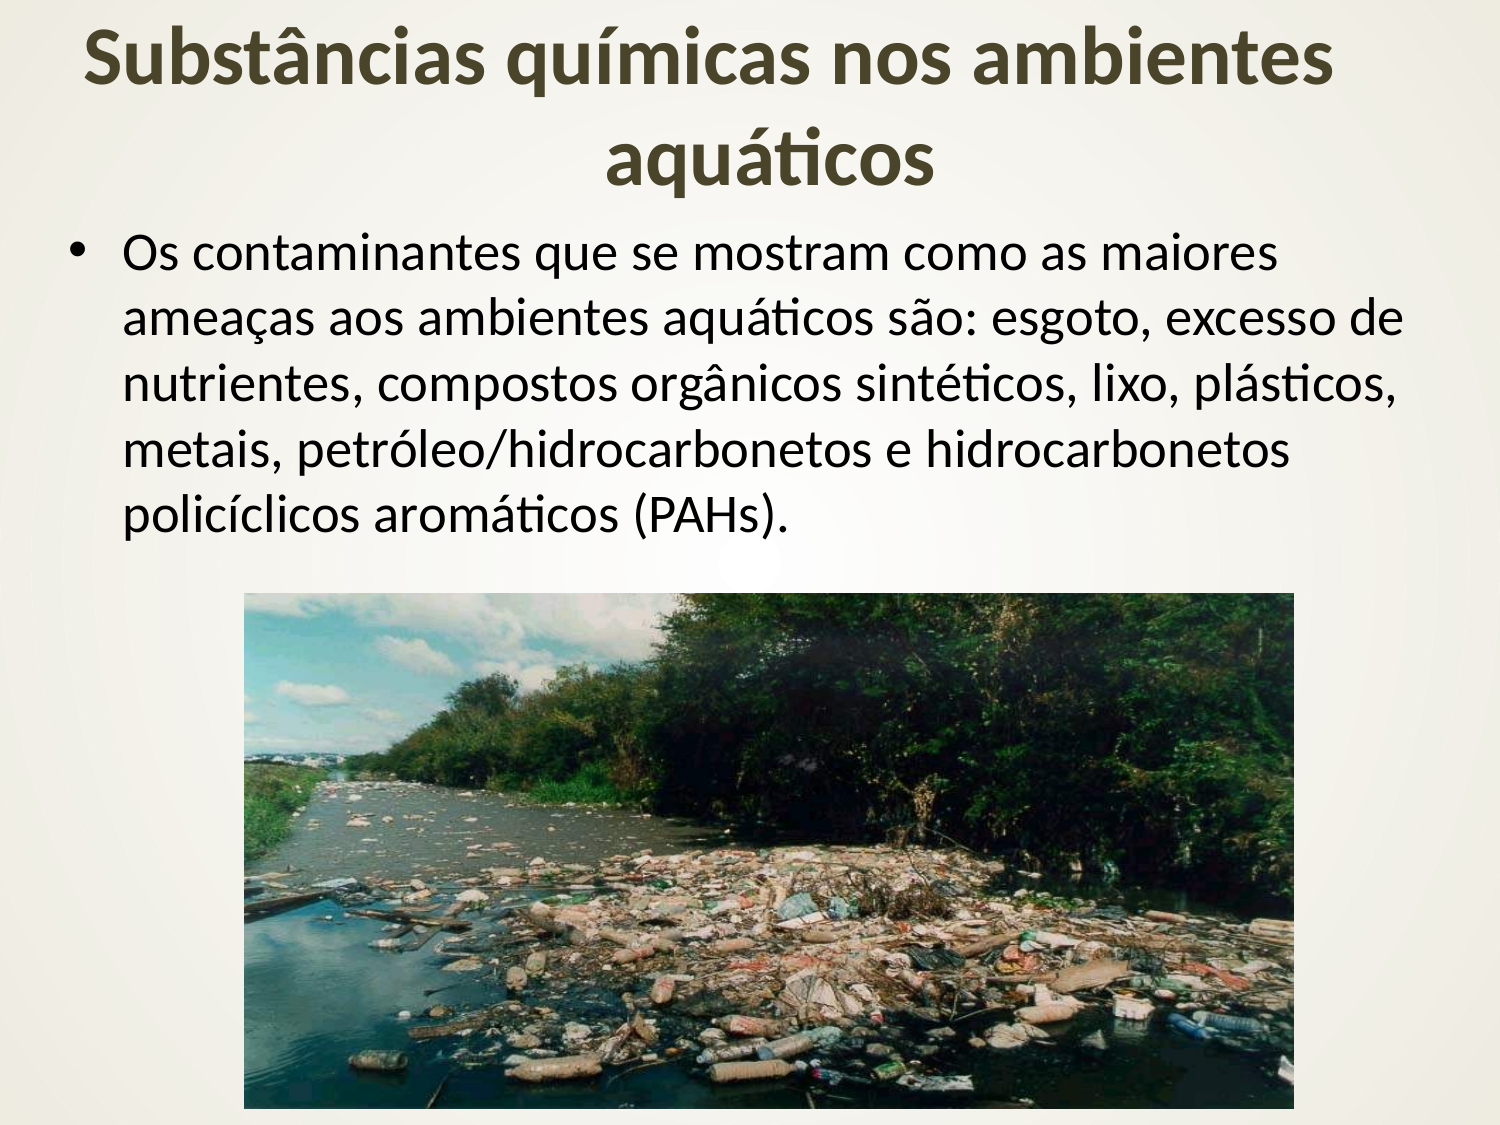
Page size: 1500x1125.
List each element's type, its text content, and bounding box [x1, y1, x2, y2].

text_box Substâncias químicas nos ambientes aquáticos [12, 26, 1407, 177]
picture [243, 592, 1295, 1110]
list Os contaminantes que se mostram como as maiores ameaças aos ambientes aquáticos são: esgoto, excesso de nutrientes, compostos orgânicos sintéticos, lixo, plásticos, metais, petróleo/hidrocarbonetos e hidrocarbonetos policíclicos aromáticos (PAHs). [53, 208, 1459, 555]
